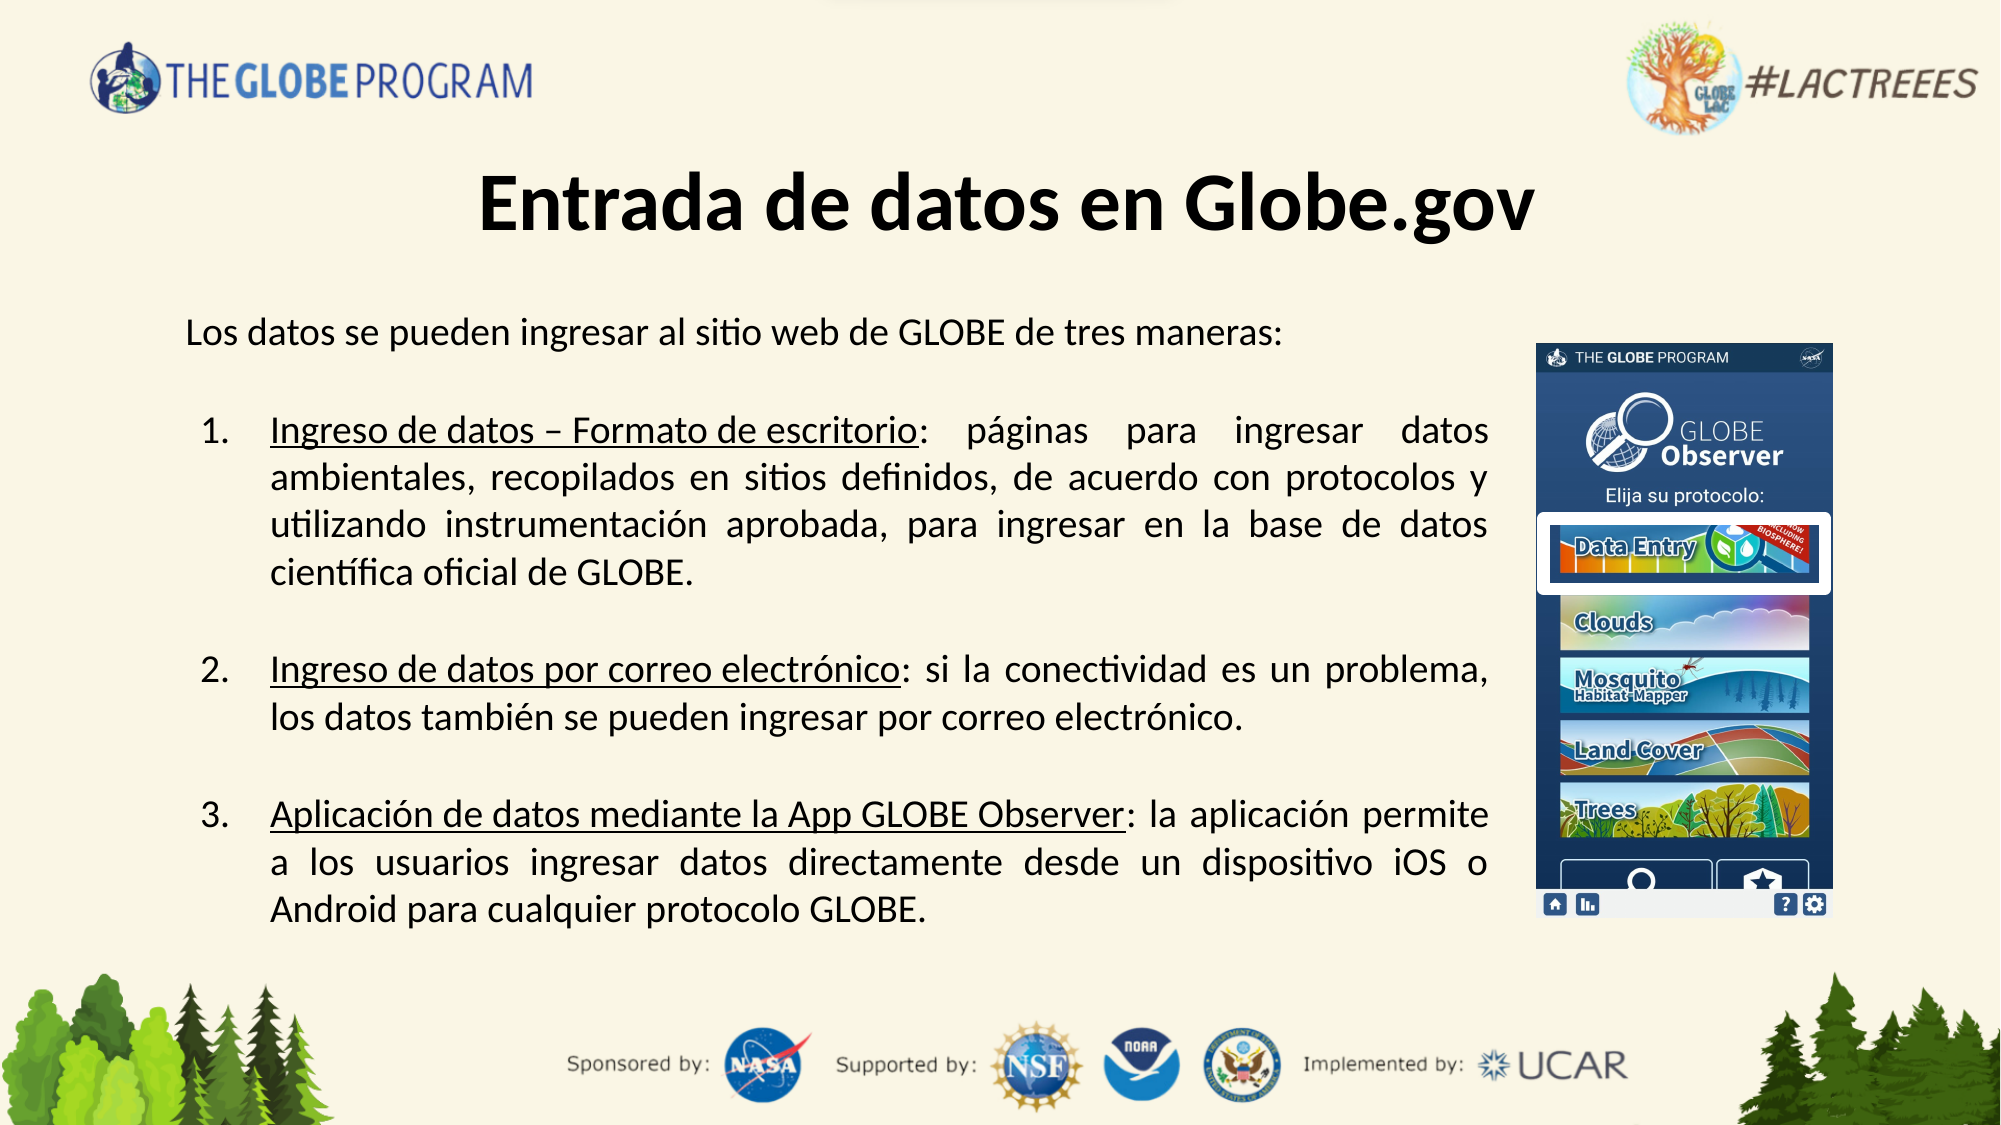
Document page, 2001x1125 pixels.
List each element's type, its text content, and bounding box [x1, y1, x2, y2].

picture [0, 0, 2001, 1125]
text_box Los datos se pueden ingresar al sitio web de GLOBE de tres maneras: Ingreso de datos – Formato de escritorio: páginas para ingresar datos ambientales, recopilados en sitios definidos, de acuerdo con protocolos y utilizando instrumentación aprobada, para ingresar en la base de datos científica oficial de GLOBE. Ingreso de datos por correo electrónico: si la conectividad es un problema, los datos también se pueden ingresar por correo electrónico. Aplicación de datos mediante la App GLOBE Observer: la aplicación permite a los usuarios ingresar datos directamente desde un dispositivo iOS o Android para cualquier protocolo GLOBE. [170, 298, 1505, 939]
title Entrada de datos en Globe.gov [150, 137, 1865, 258]
